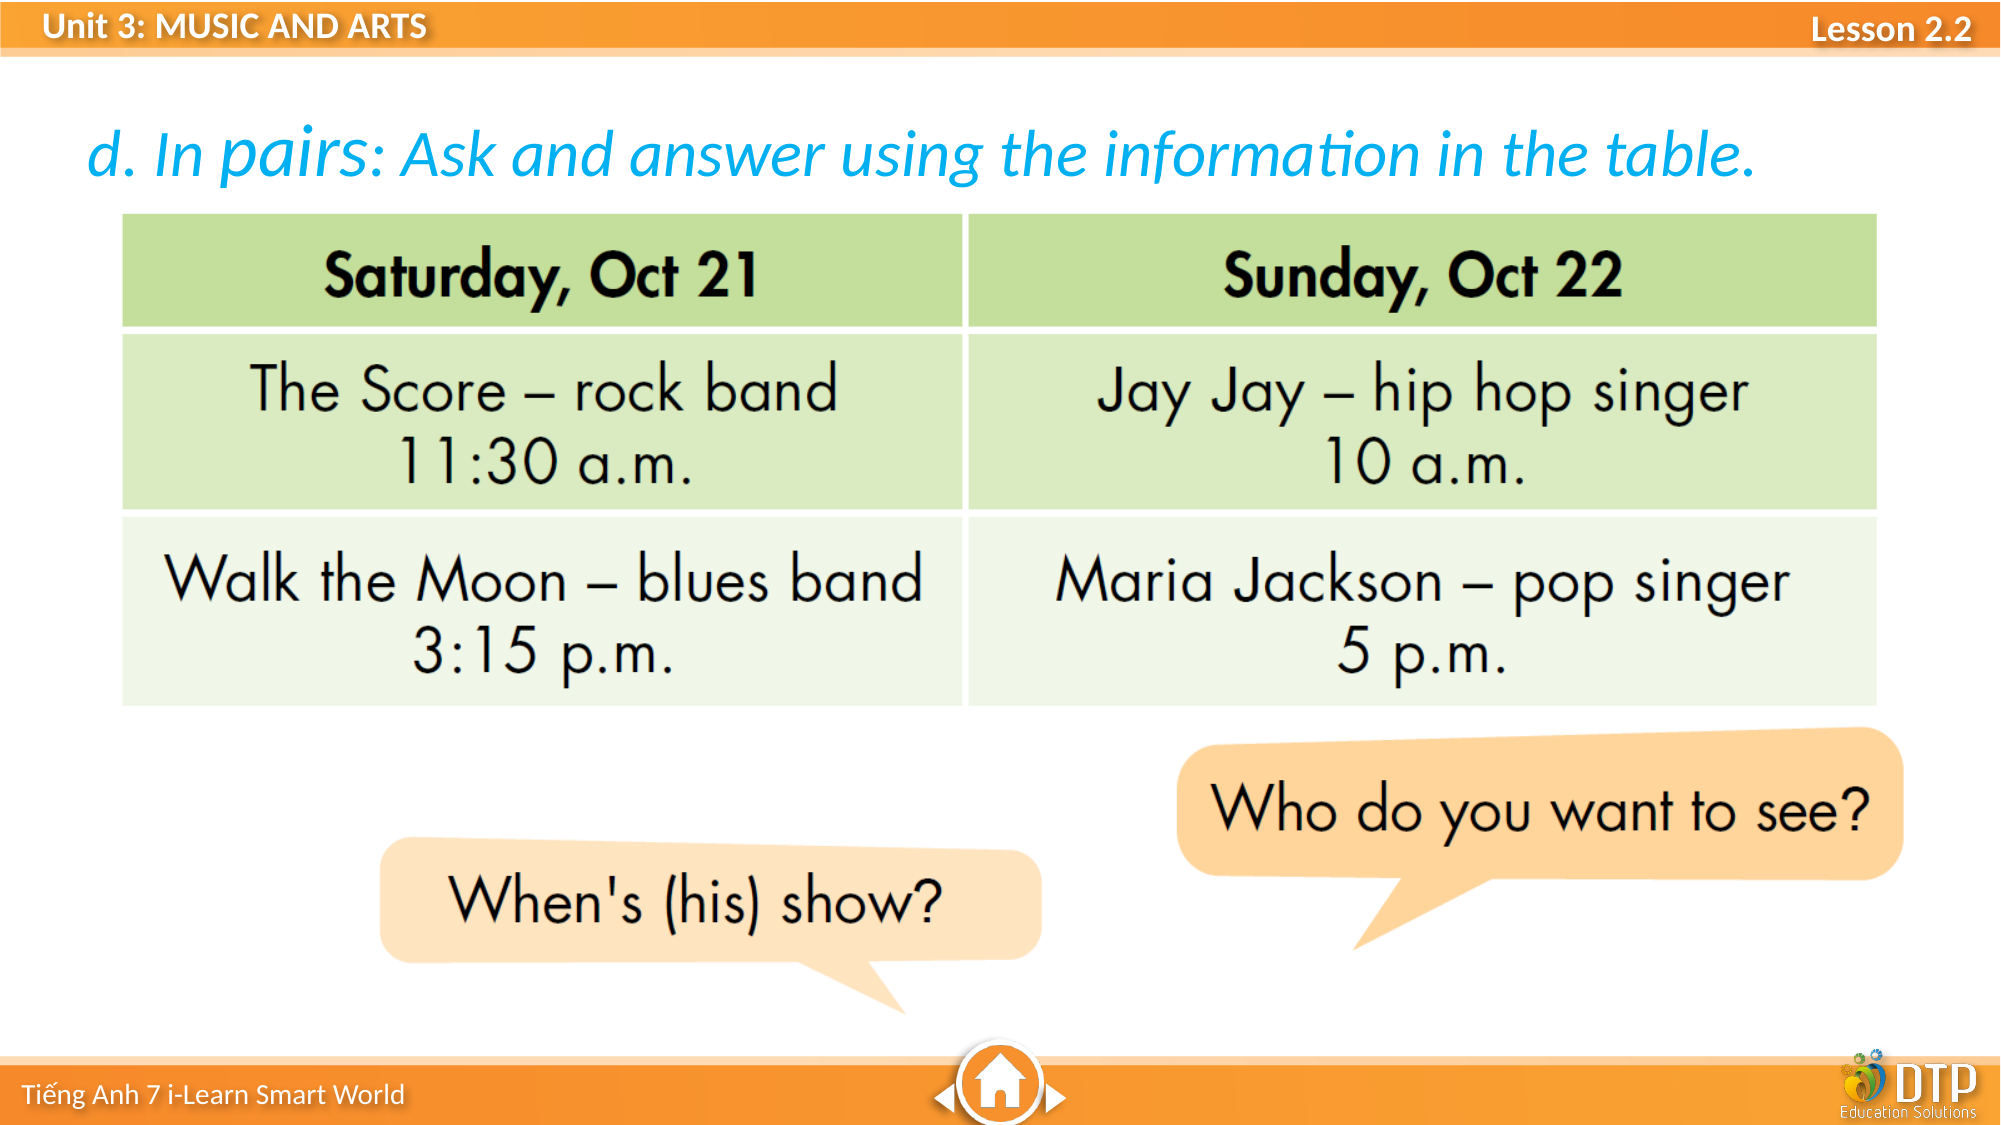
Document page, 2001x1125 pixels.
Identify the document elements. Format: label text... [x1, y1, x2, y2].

picture [0, 2, 2001, 1125]
text_box [57, 53, 2000, 229]
text_box d. In pairs: Ask and answer using the information in the table. [73, 94, 2000, 200]
